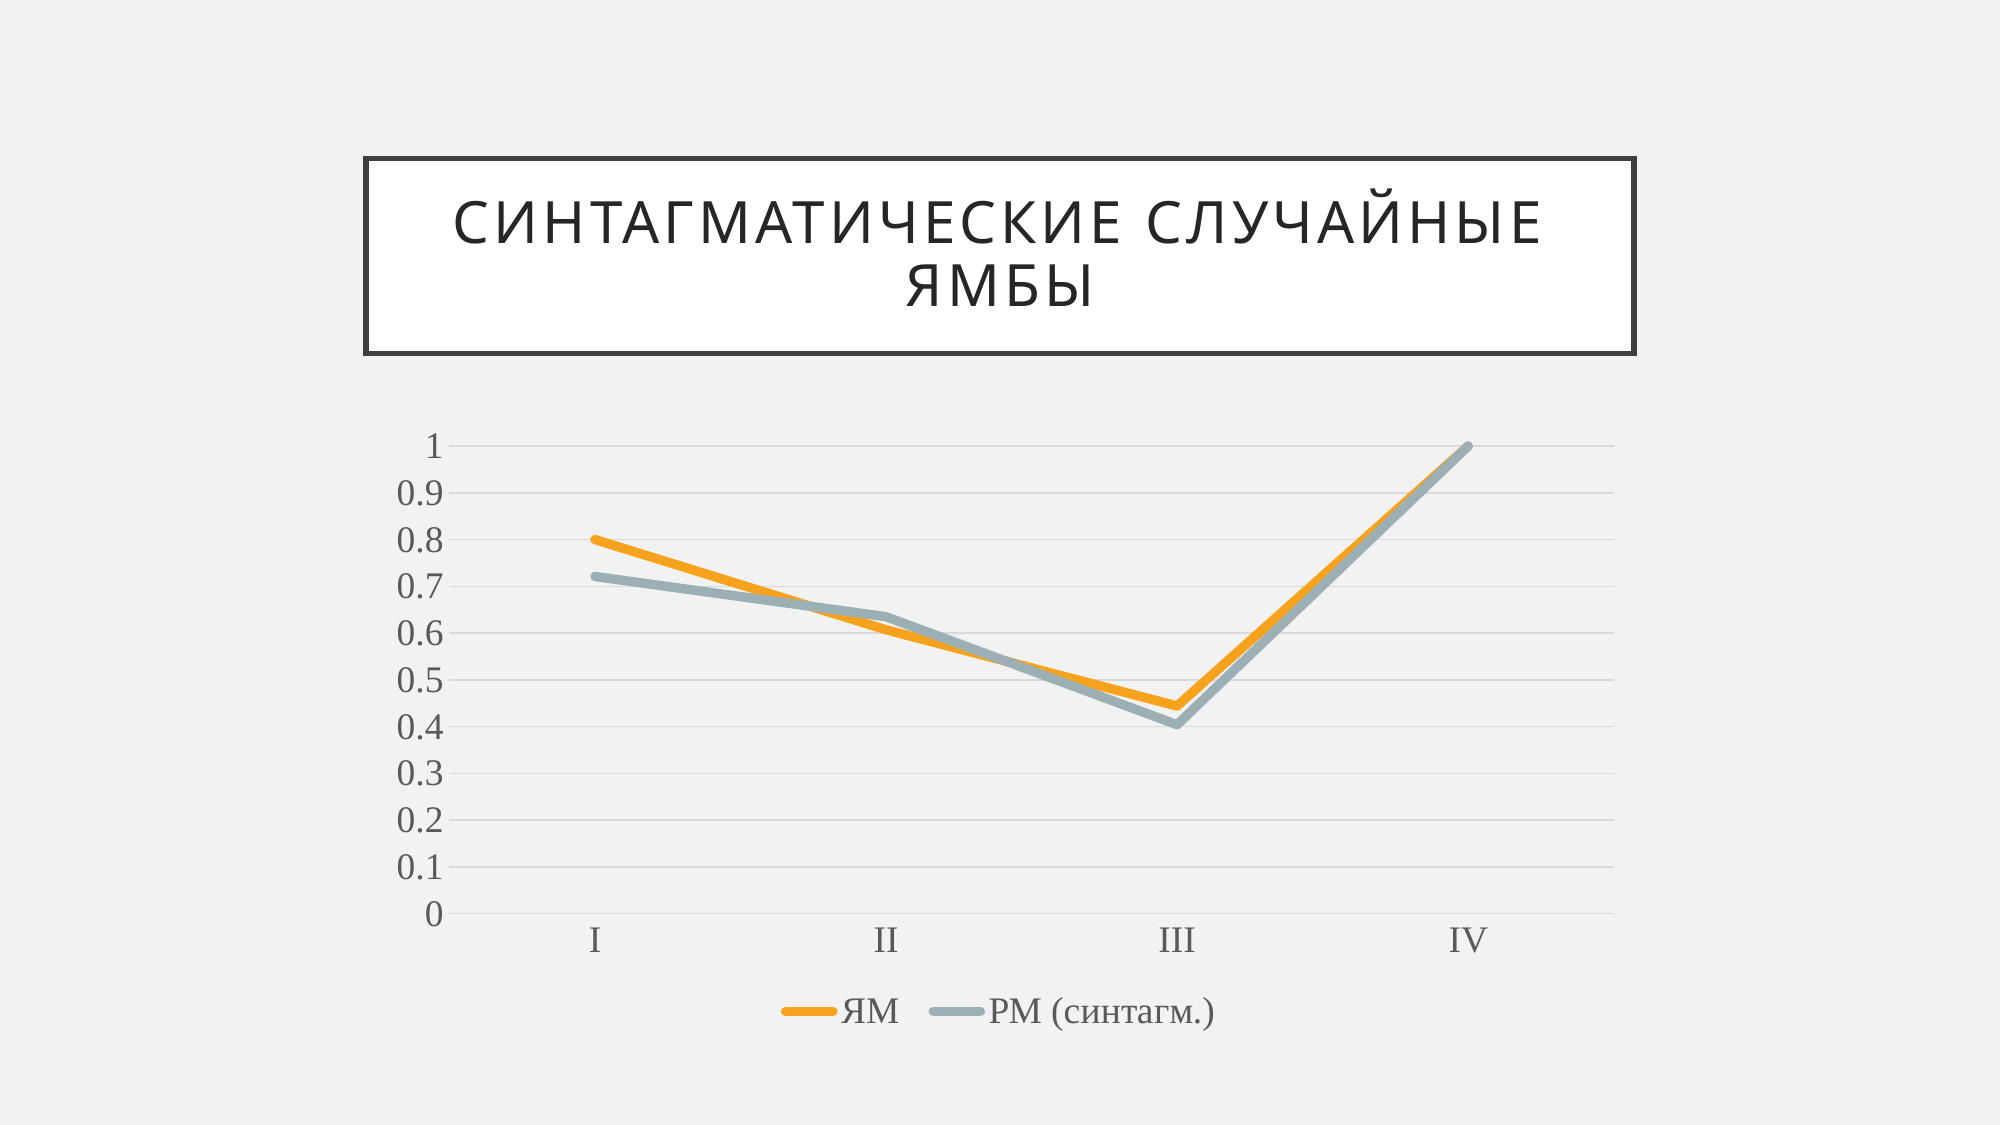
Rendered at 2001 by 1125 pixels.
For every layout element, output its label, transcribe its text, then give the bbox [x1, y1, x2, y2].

chart [371, 413, 1640, 1040]
title Синтагматические случайные ямбы [363, 156, 1637, 356]
